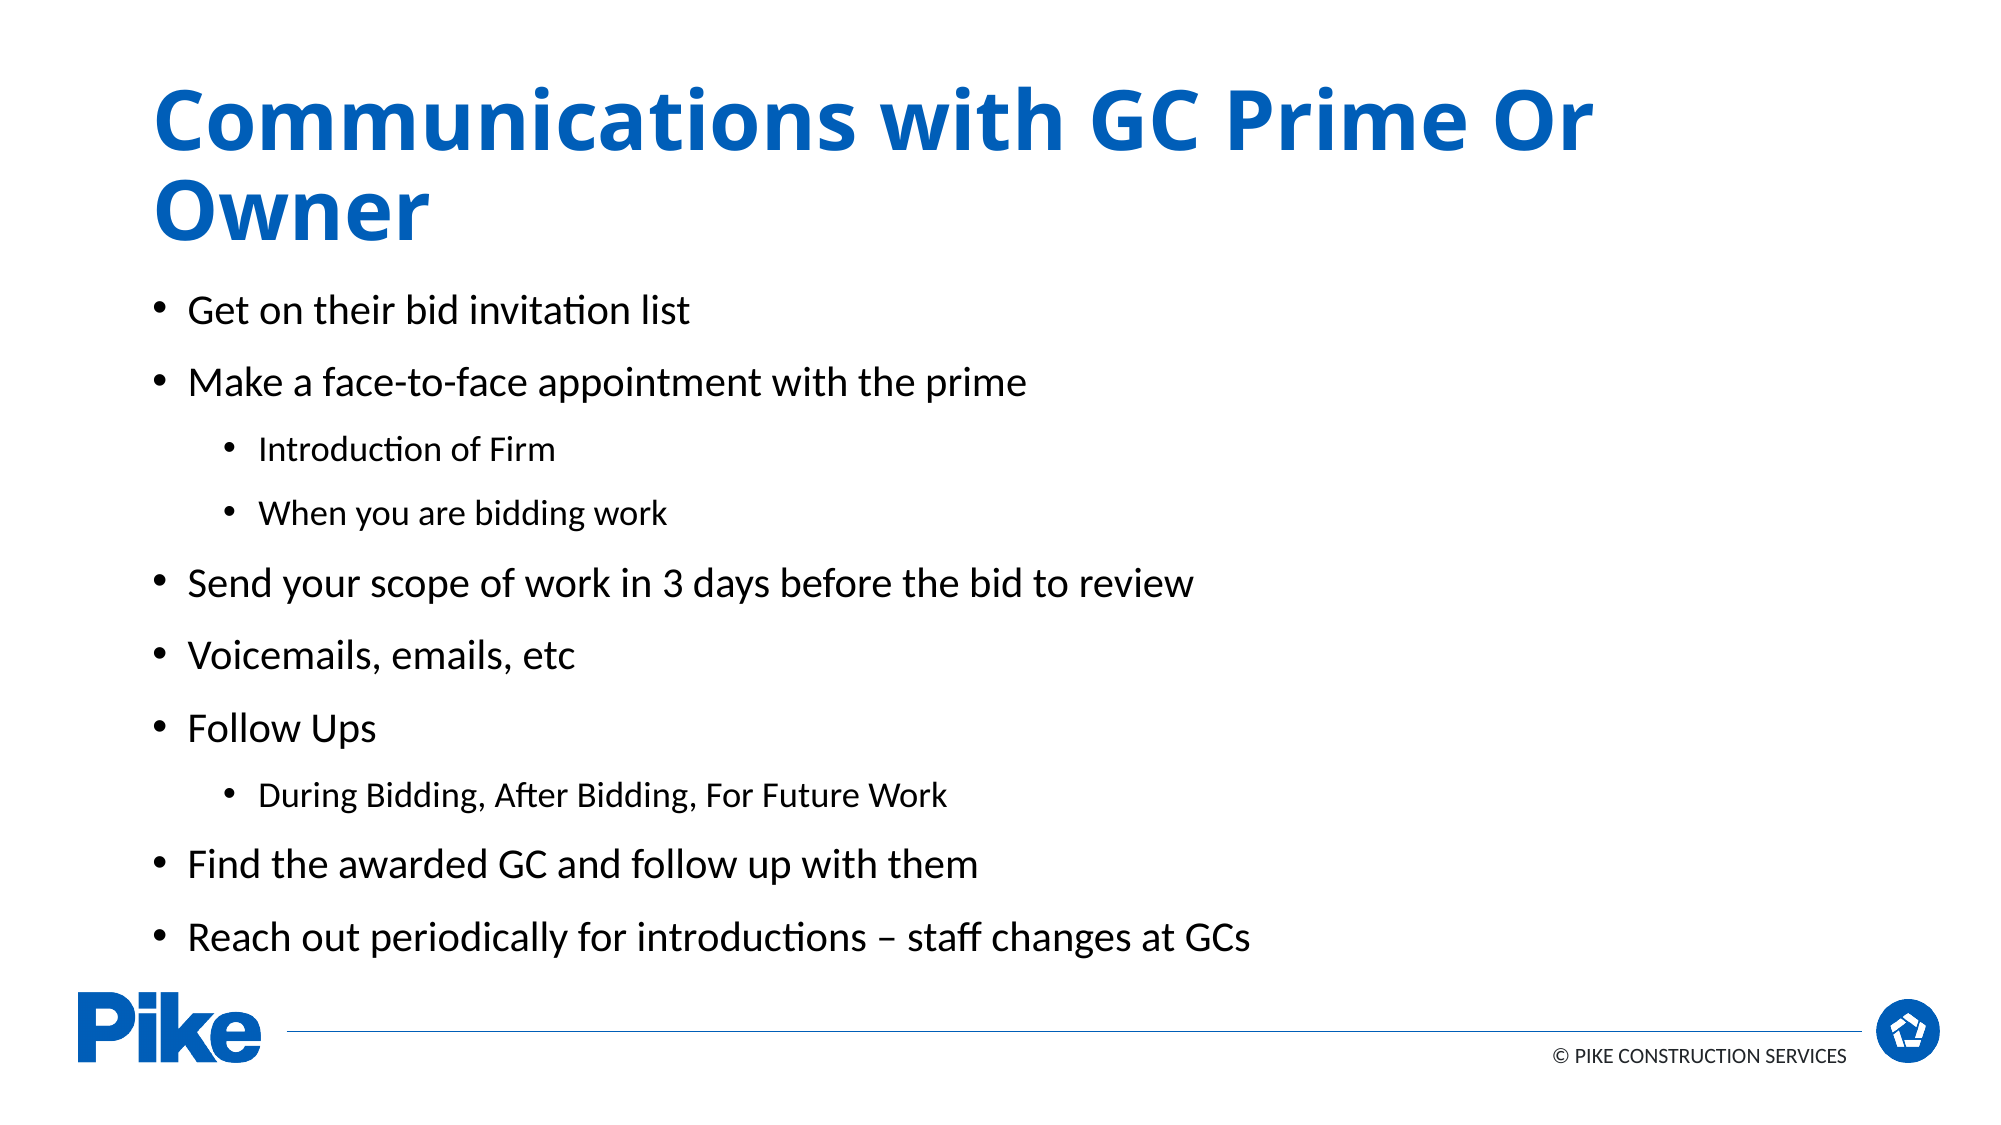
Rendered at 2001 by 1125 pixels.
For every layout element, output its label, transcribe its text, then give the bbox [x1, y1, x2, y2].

title Communications with GC Prime Or Owner [137, 93, 1863, 243]
picture [1876, 999, 1940, 1063]
picture [78, 992, 261, 1063]
list Get on their bid invitation list Make a face-to-face appointment with the prime Introduction of Firm When you are bidding work Send your scope of work in 3 days before the bid to review Voicemails, emails, etc Follow Ups During Bidding, After Bidding, For Future Work Find the awarded GC and follow up with them Reach out periodically for introductions – staff changes at GCs [137, 261, 1863, 976]
